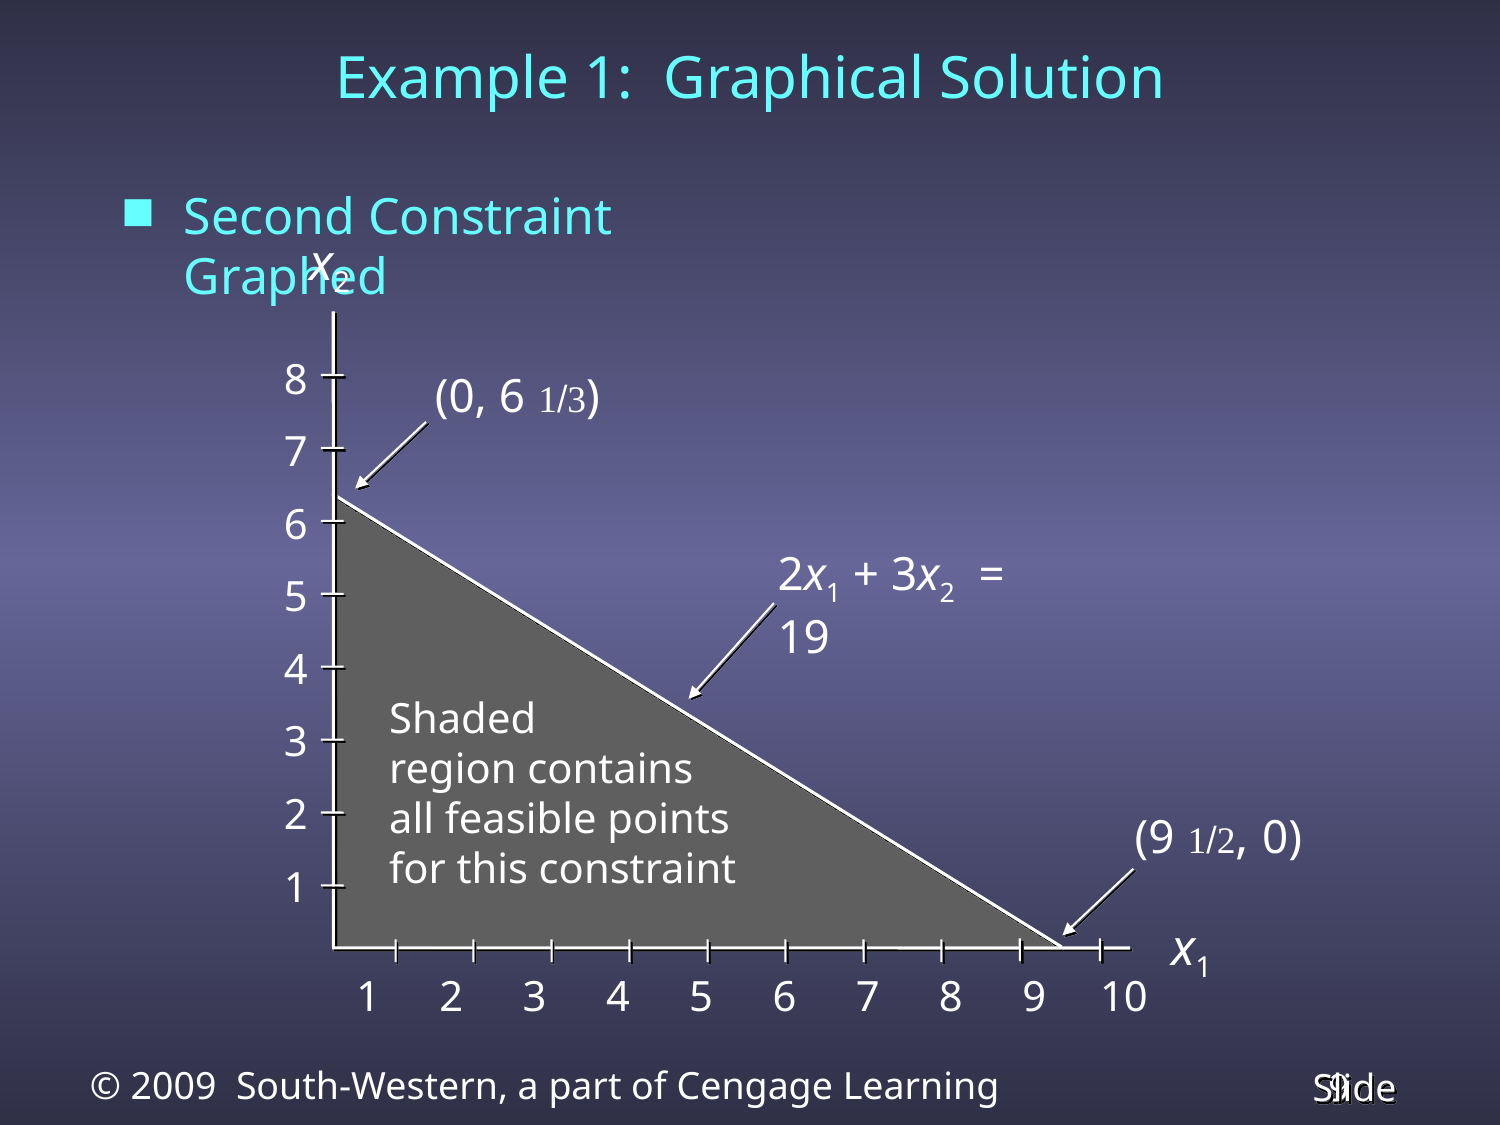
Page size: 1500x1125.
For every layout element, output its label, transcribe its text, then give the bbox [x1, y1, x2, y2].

text_box (9 1/2, 0) [1119, 796, 1317, 871]
text_box 2x1 + 3x2 = 19 [762, 537, 1081, 670]
text_box (0, 6 1/3) [420, 355, 615, 431]
text_box x1 [1156, 908, 1227, 991]
text_box x2 [268, 222, 365, 306]
title Example 1: Graphical Solution [137, 27, 1364, 124]
text_box 8 7 6 5 4 3 2 1 [268, 345, 323, 918]
text_box 1 2 3 4 5 6 7 8 9 10 [341, 962, 1163, 1027]
text_box Shaded region contains all feasible points for this constraint [374, 684, 752, 900]
list Second Constraint Graphed [112, 177, 846, 267]
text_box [395, 937, 1101, 963]
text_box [320, 374, 344, 886]
text_box [1062, 871, 1132, 936]
text_box [355, 427, 420, 489]
text_box [337, 506, 1039, 946]
